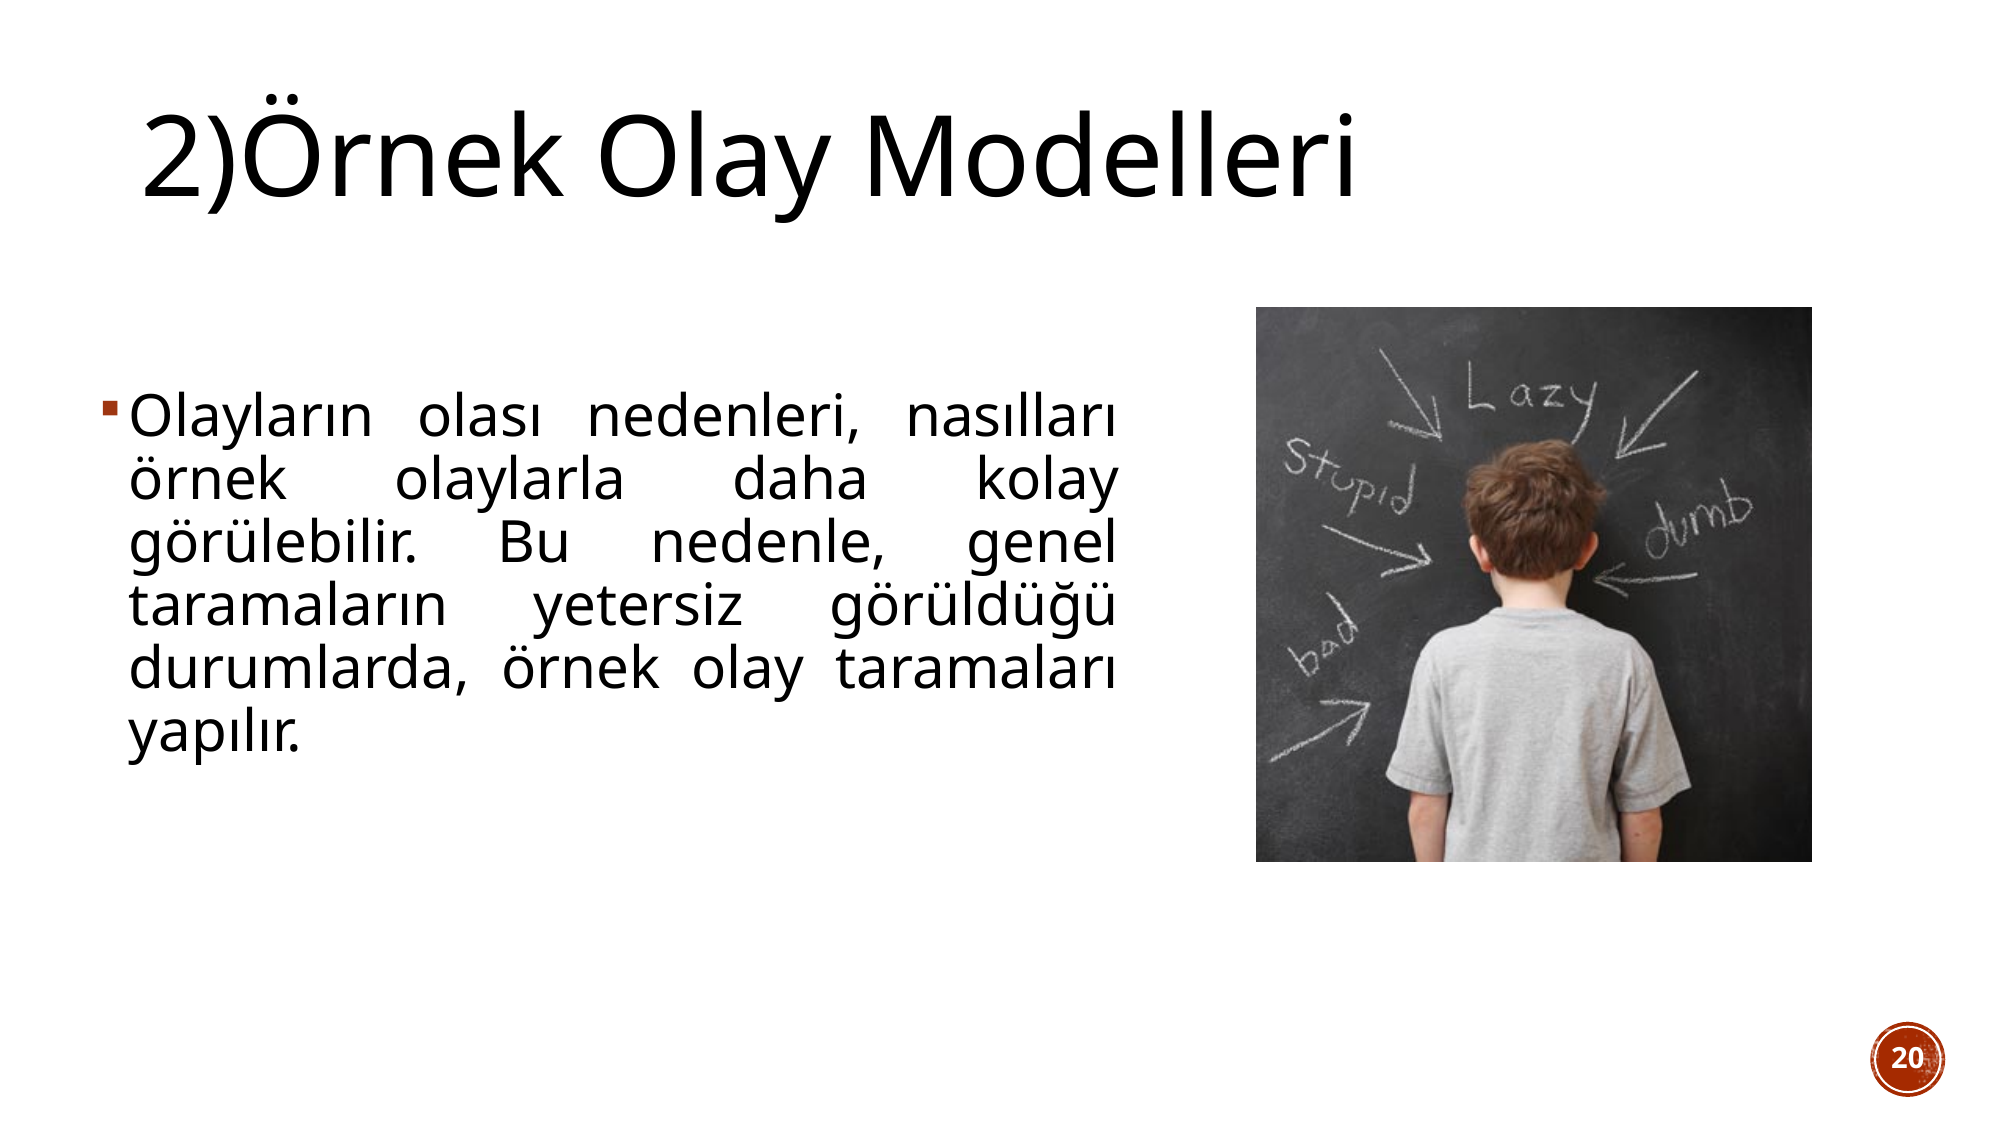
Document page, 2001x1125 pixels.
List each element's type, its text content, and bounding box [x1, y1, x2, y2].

slide_number 20 [1855, 1028, 1961, 1089]
title 2)Örnek Olay Modelleri [125, 73, 1776, 246]
list Olayların olası nedenleri, nasılları örnek olaylarla daha kolay görülebilir. Bu nedenle, genel taramaların yetersiz görüldüğü durumlarda, örnek olay taramaları yapılır. [83, 378, 1134, 791]
picture [1256, 307, 1812, 862]
